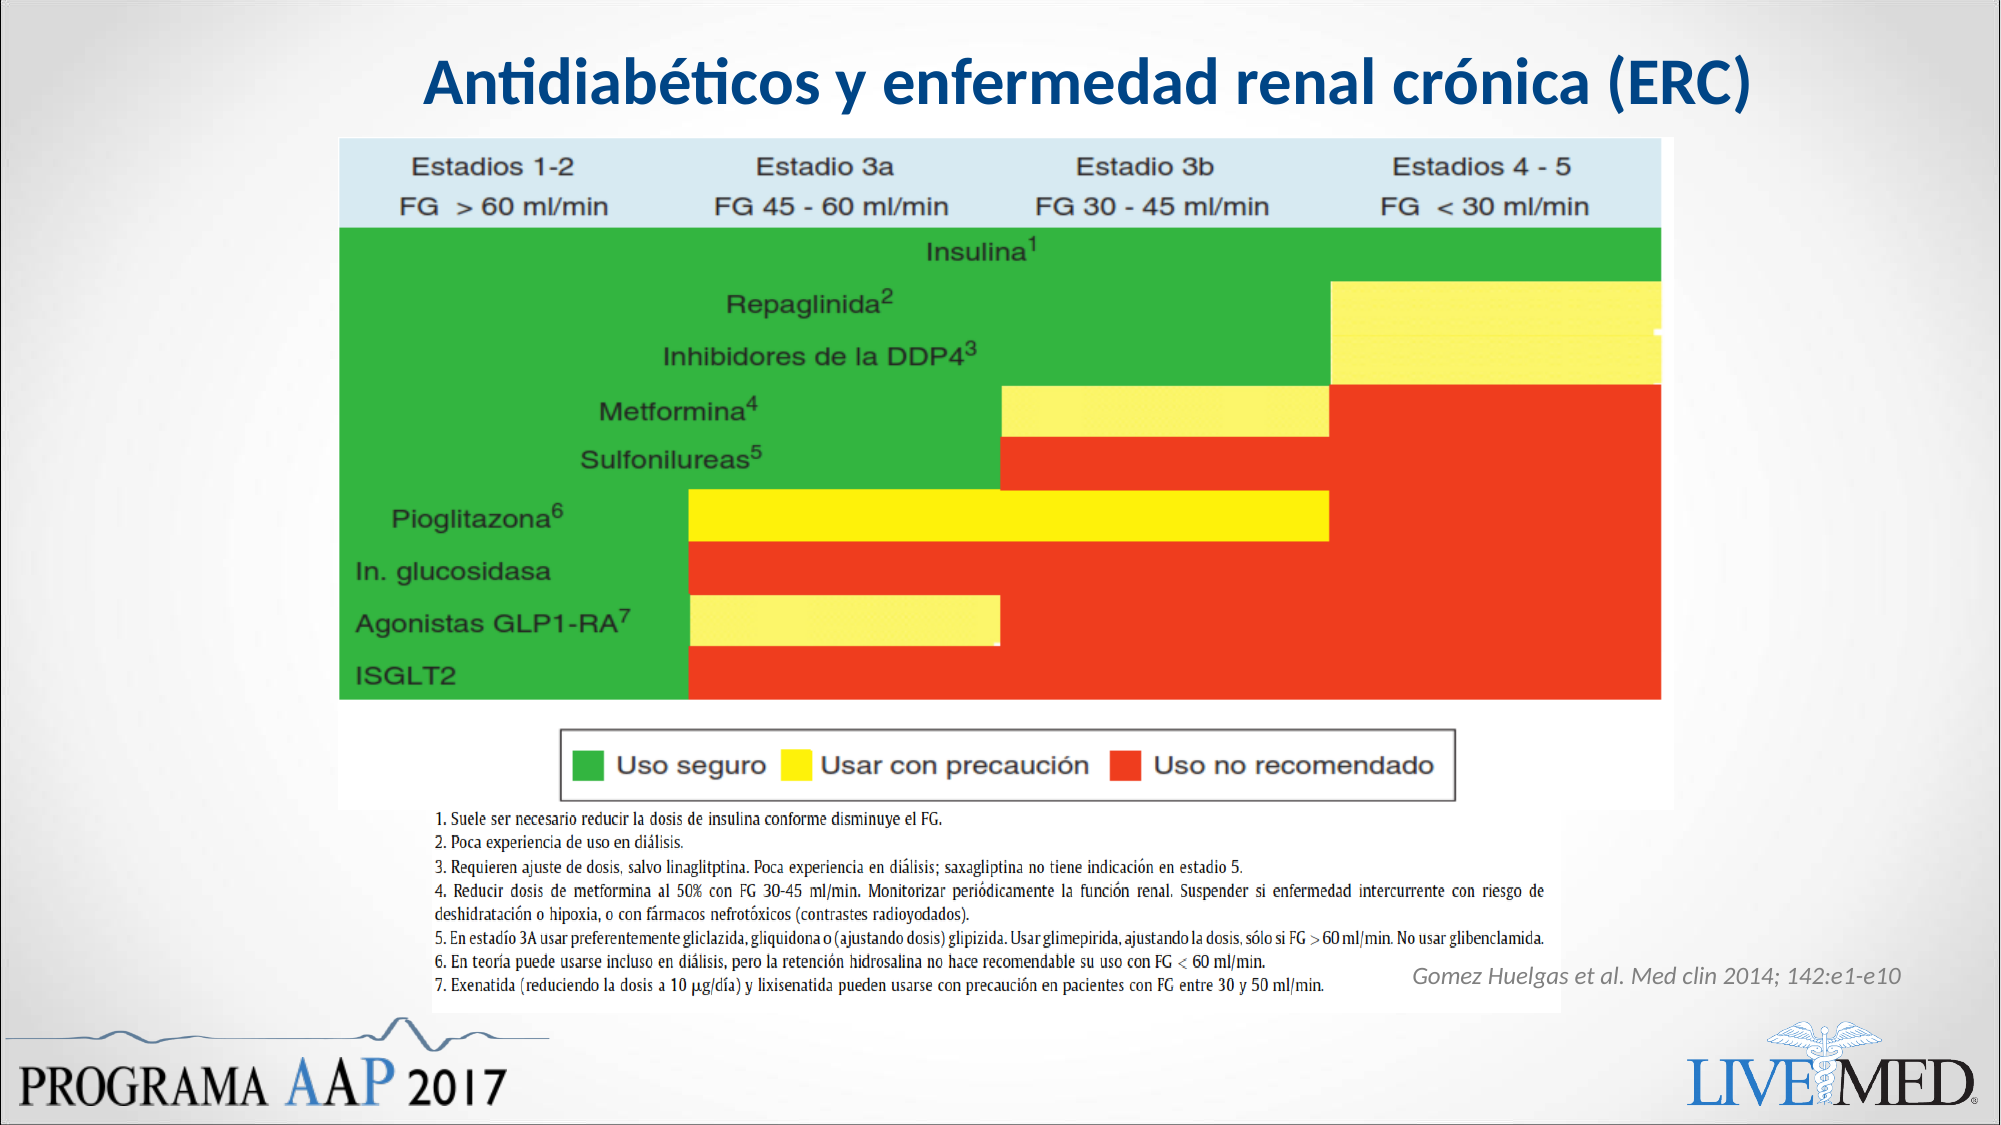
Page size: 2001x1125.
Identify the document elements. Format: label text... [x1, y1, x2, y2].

picture [0, 0, 2001, 1125]
text_box Antidiabéticos y enfermedad renal crónica (ERC) [373, 30, 1804, 126]
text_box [338, 136, 1674, 811]
text_box Gomez Huelgas et al. Med clin 2014; 142:e1-e10 [1565, 952, 2000, 997]
